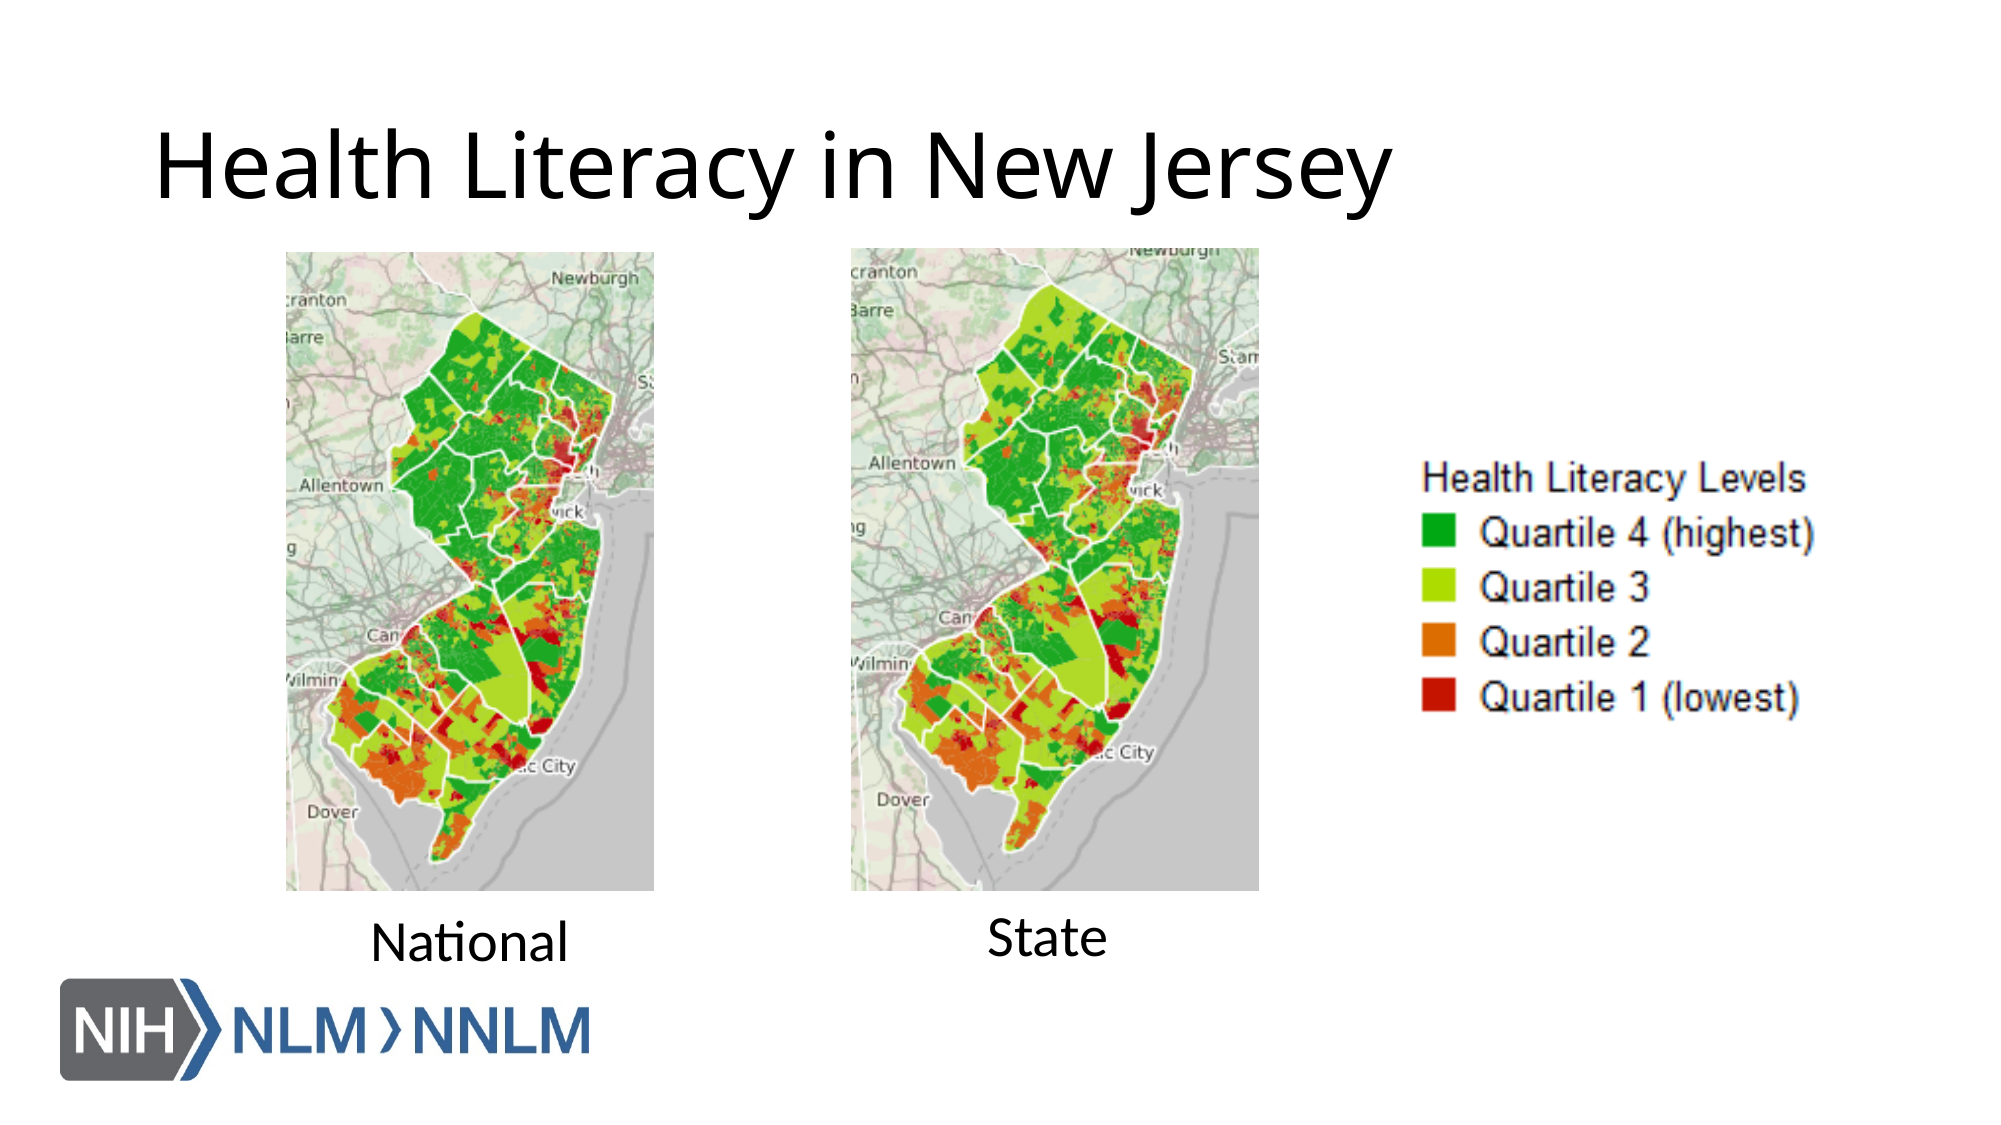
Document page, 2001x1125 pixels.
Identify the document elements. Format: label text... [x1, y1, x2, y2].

picture [60, 978, 589, 1081]
text_box State [792, 890, 1304, 976]
title Health Literacy in New Jersey [137, 59, 1863, 278]
picture [851, 248, 1259, 891]
text_box National [214, 895, 726, 980]
picture [1401, 435, 1833, 737]
picture [286, 252, 654, 891]
